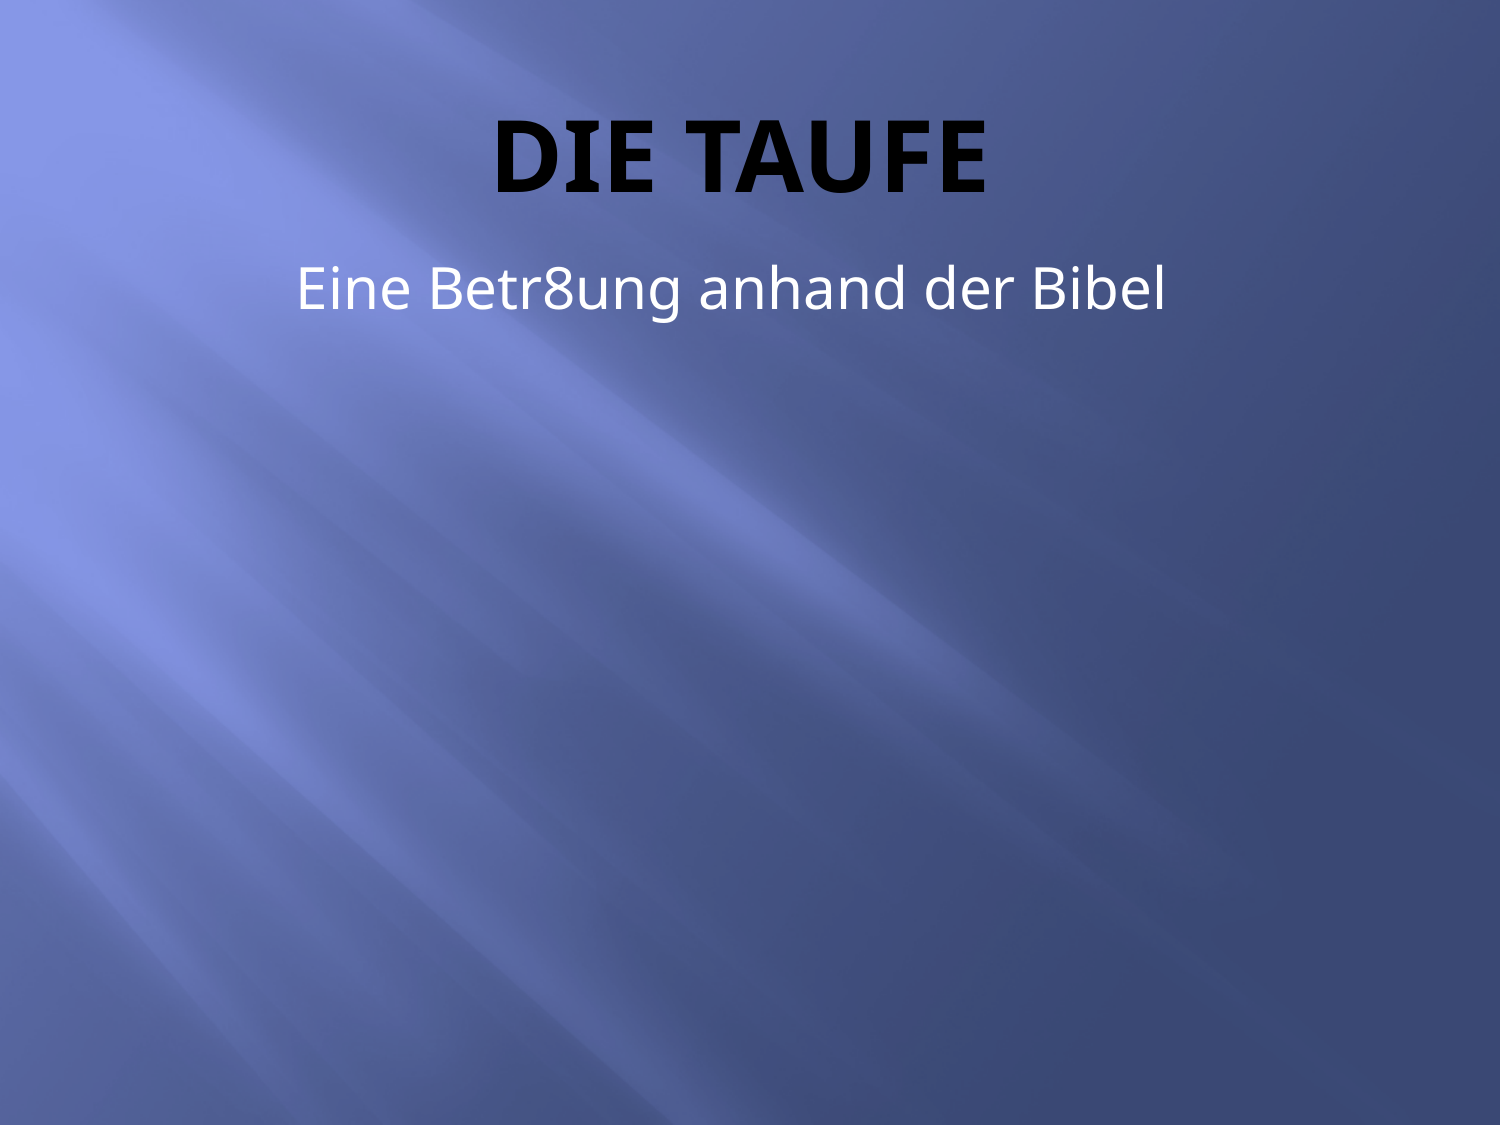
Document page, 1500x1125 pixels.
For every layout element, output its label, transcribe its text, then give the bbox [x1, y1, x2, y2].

title Die Taufe [64, 78, 1415, 213]
subtitle Eine Betr8ung anhand der Bibel [206, 243, 1257, 421]
